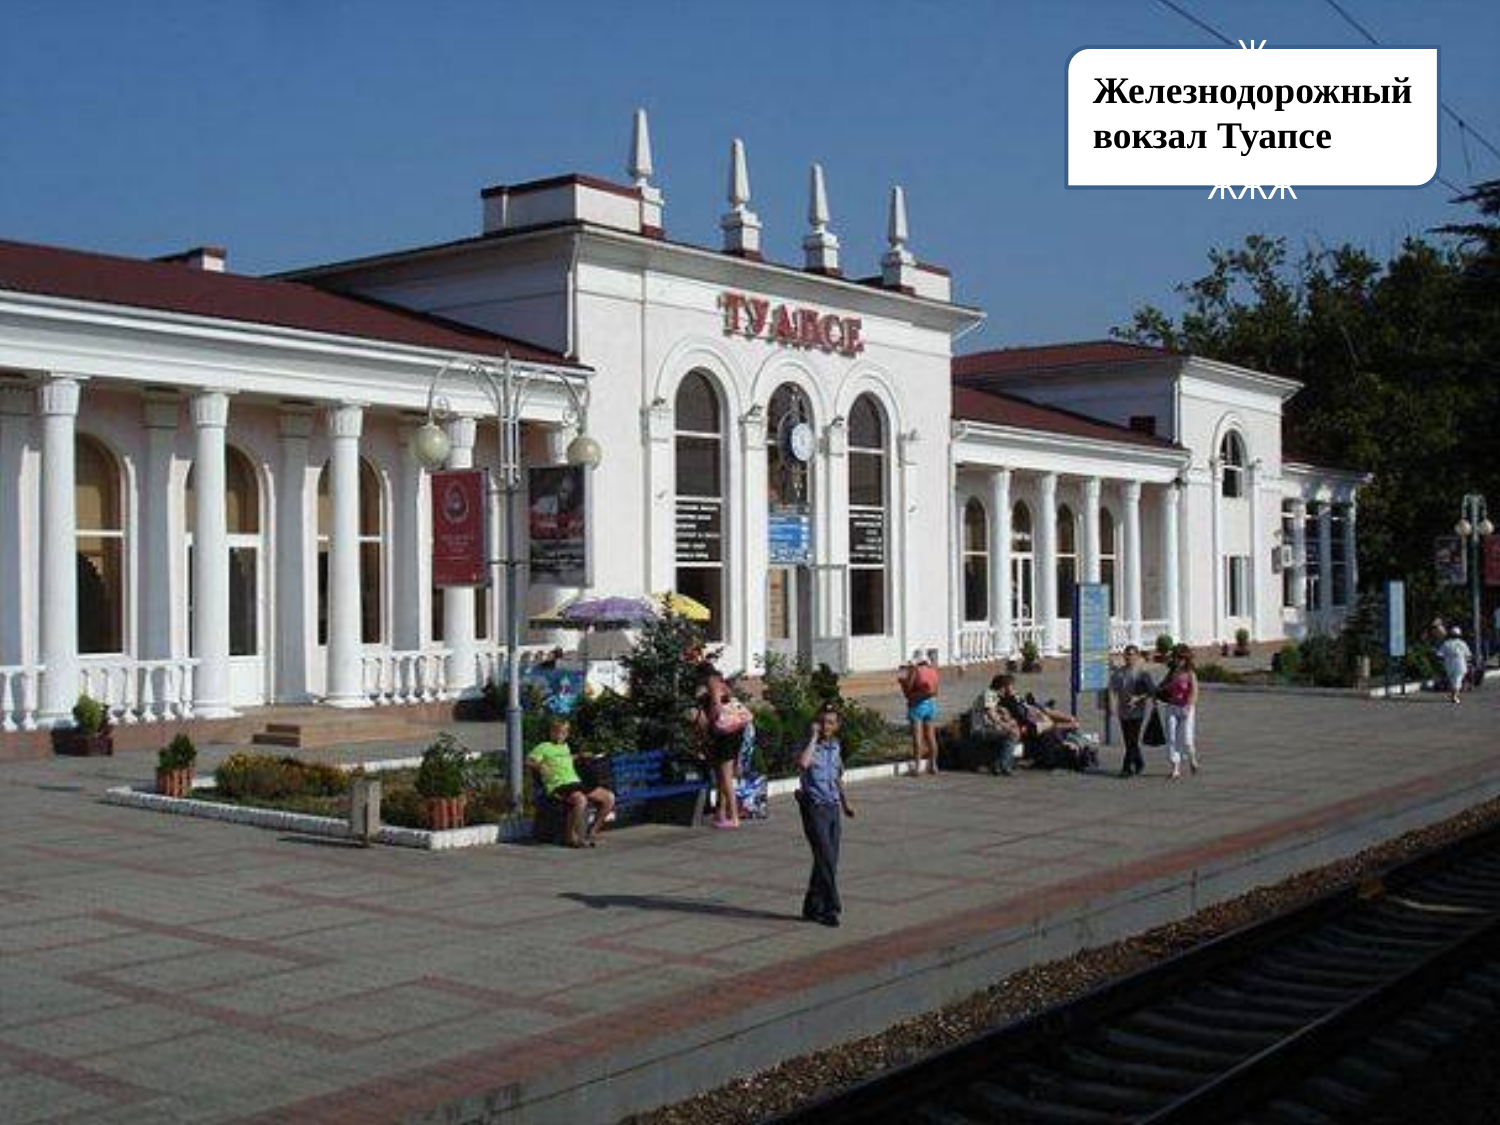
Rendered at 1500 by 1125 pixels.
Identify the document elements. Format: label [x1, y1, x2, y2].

list [0, 0, 1500, 1125]
